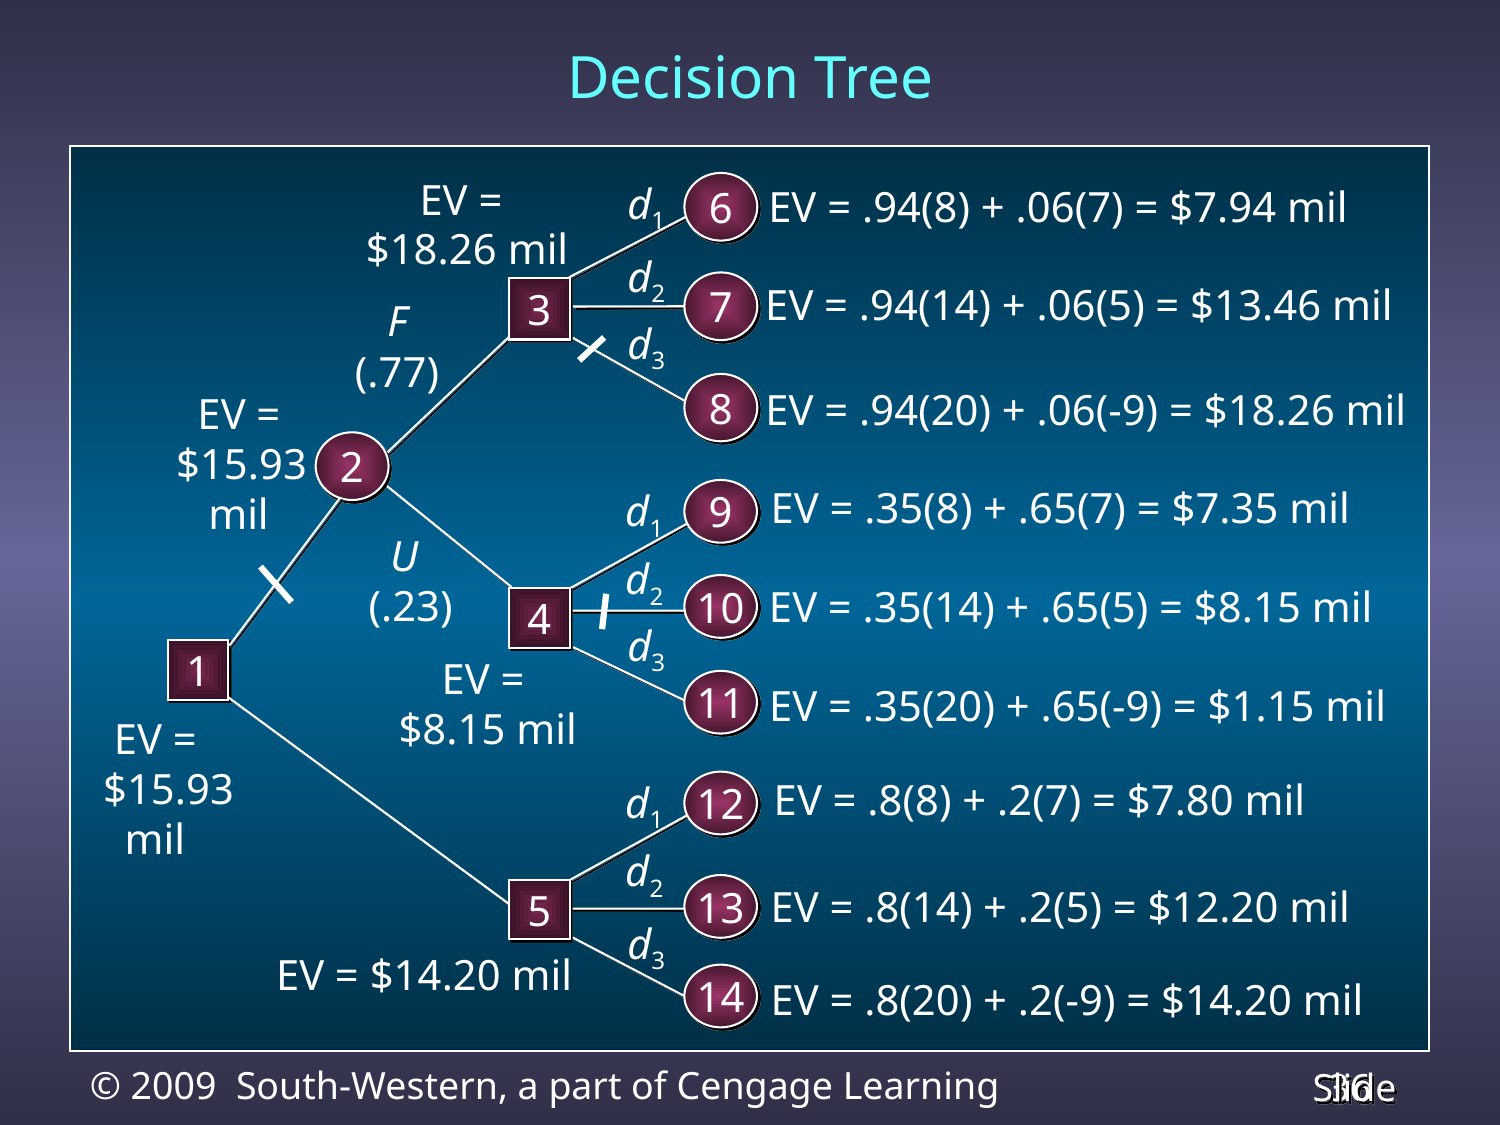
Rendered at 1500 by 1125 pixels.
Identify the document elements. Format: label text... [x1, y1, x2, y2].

text_box 13 [684, 875, 757, 938]
text_box d3 [612, 910, 681, 983]
text_box 8 [684, 373, 758, 442]
text_box EV = $15.93 mil [69, 705, 250, 871]
text_box EV = $8.15 mil [364, 645, 593, 761]
text_box d2 [610, 837, 679, 910]
text_box d1 [610, 477, 679, 545]
text_box 12 [684, 771, 757, 835]
text_box d1 [610, 769, 679, 837]
text_box EV = .35(20) + .65(-9) = $1.15 mil [753, 672, 1402, 738]
text_box 2 [323, 432, 389, 501]
text_box EV = .94(14) + .06(5) = $13.46 mil [750, 270, 1409, 336]
text_box 3 [509, 281, 570, 340]
text_box d1 [612, 170, 681, 243]
text_box d3 [612, 612, 681, 685]
text_box d2 [610, 545, 679, 618]
text_box EV = $14.20 mil [185, 940, 588, 1006]
text_box Decision Tree [112, 8, 1388, 143]
text_box [69, 145, 1430, 1051]
text_box 1 [167, 640, 229, 700]
text_box U (.23) [353, 522, 468, 638]
text_box 14 [684, 964, 757, 1028]
text_box EV = .35(14) + .65(5) = $8.15 mil [753, 573, 1388, 639]
text_box EV = .94(20) + .06(-9) = $18.26 mil [750, 376, 1422, 442]
text_box 11 [684, 670, 757, 734]
text_box 10 [684, 575, 757, 638]
text_box EV = .8(14) + .2(5) = $12.20 mil [755, 873, 1366, 939]
text_box 4 [509, 587, 570, 645]
text_box d3 [612, 310, 681, 383]
text_box d2 [612, 243, 681, 310]
text_box EV = $15.93 mil [142, 380, 323, 546]
text_box 7 [684, 272, 758, 341]
text_box 5 [509, 879, 570, 940]
text_box EV = .94(8) + .06(7) = $7.94 mil [753, 173, 1364, 239]
text_box EV = .8(8) + .2(7) = $7.80 mil [758, 766, 1321, 832]
text_box EV = .35(8) + .65(7) = $7.35 mil [755, 474, 1366, 540]
text_box 6 [684, 172, 758, 241]
text_box F (.77) [339, 287, 455, 403]
text_box EV = $18.26 mil [331, 165, 584, 281]
text_box 9 [684, 479, 757, 543]
text_box EV = .8(20) + .2(-9) = $14.20 mil [755, 965, 1379, 1031]
